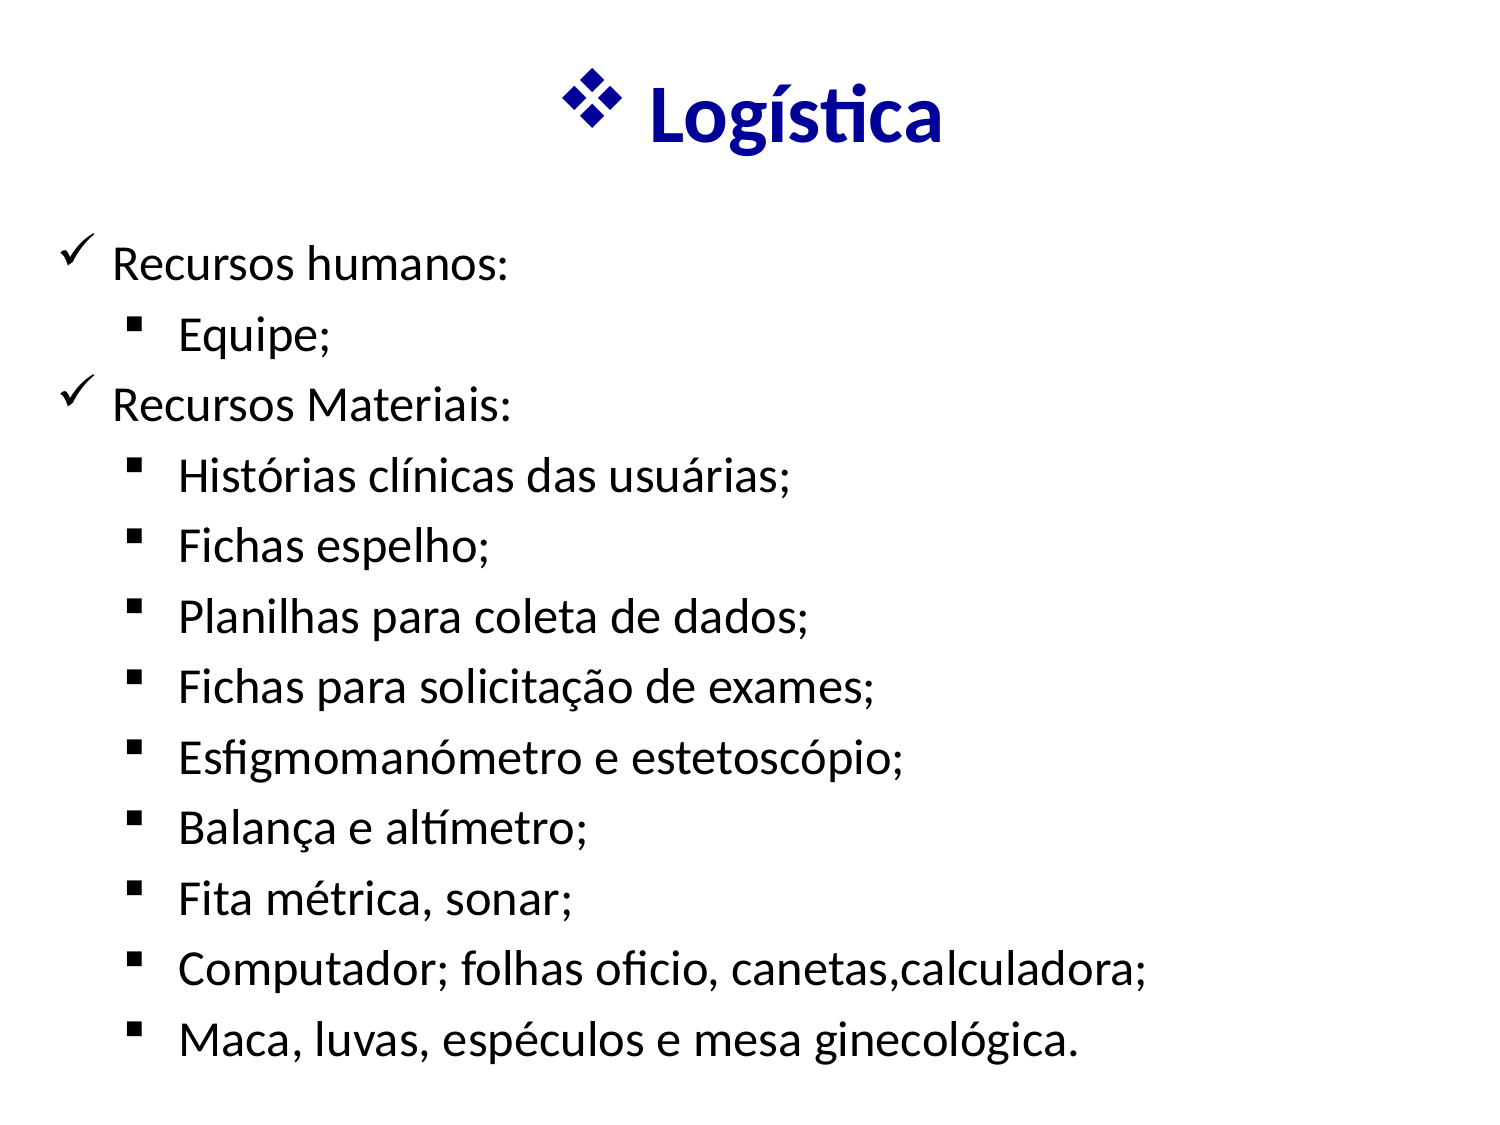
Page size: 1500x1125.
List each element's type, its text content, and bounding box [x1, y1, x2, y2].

title Logística [99, 45, 1400, 173]
list Recursos humanos: Equipe; Recursos Materiais: Histórias clínicas das usuárias; Fichas espelho; Planilhas para coleta de dados; Fichas para solicitação de exames; Esfigmomanómetro e estetoscópio; Balança e altímetro; Fita métrica, sonar; Computador; folhas oficio, canetas,calculadora; Maca, luvas, espéculos e mesa ginecológica. [41, 222, 1424, 1083]
